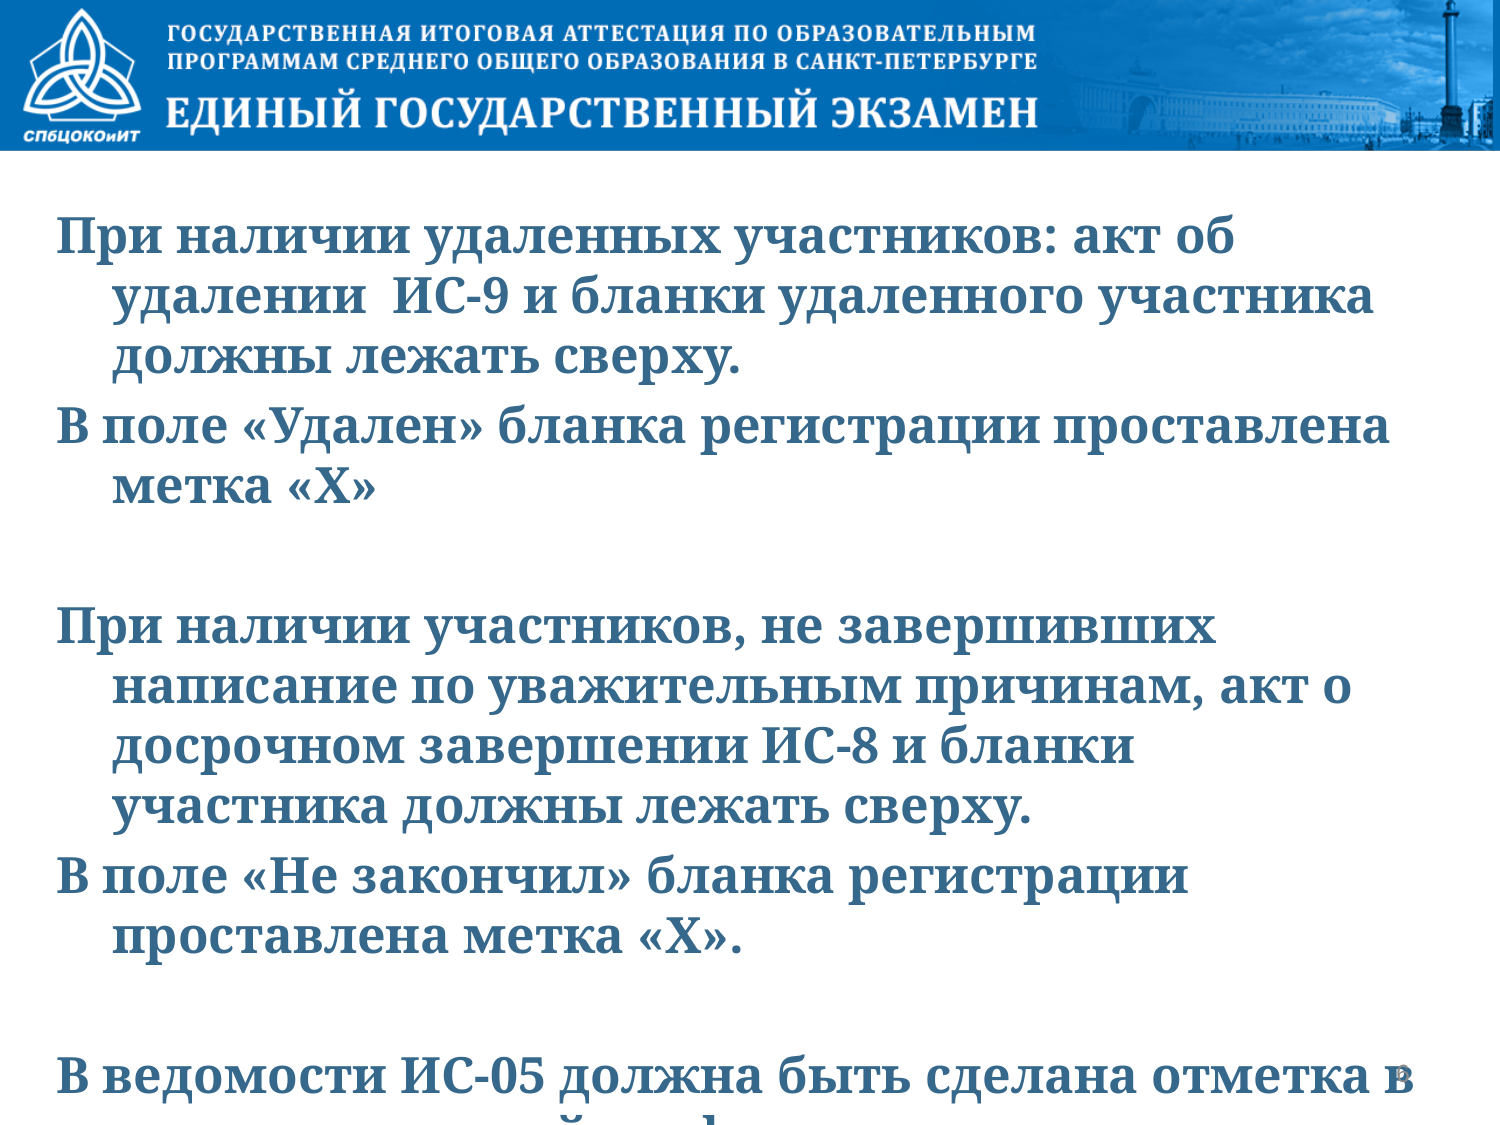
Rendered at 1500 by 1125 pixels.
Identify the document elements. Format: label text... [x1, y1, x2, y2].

slide_number 6 [1074, 1042, 1425, 1103]
list При наличии удаленных участников: акт об удалении ИС-9 и бланки удаленного участника должны лежать сверху. В поле «Удален» бланка регистрации проставлена метка «Х» При наличии участников, не завершивших написание по уважительным причинам, акт о досрочном завершении ИС-8 и бланки участника должны лежать сверху. В поле «Не закончил» бланка регистрации проставлена метка «Х». В ведомости ИС-05 должна быть сделана отметка в соответствующей графе. [41, 196, 1436, 1043]
picture [0, 0, 1500, 1125]
